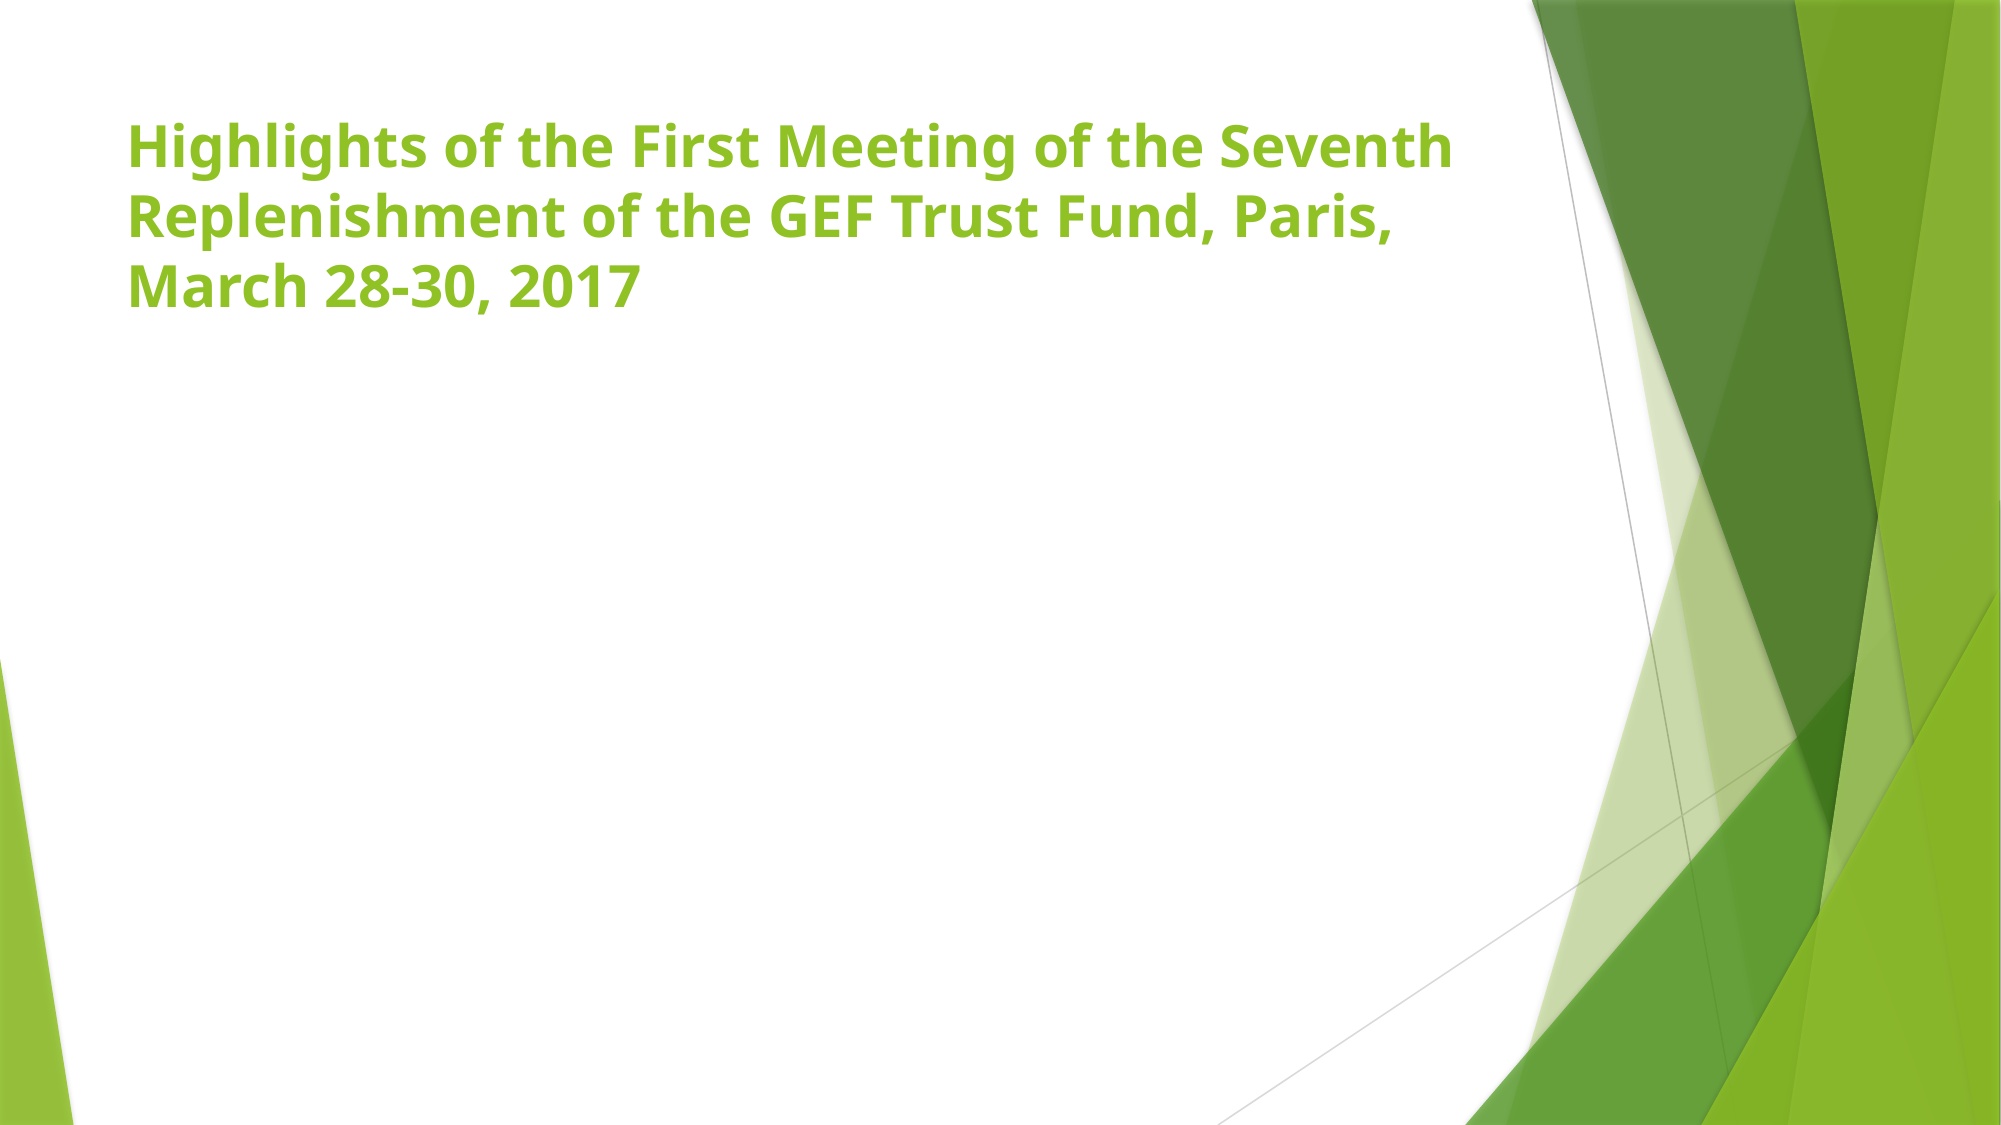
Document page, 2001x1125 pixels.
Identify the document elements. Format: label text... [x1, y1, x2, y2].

title Highlights of the First Meeting of the Seventh Replenishment of the GEF Trust Fund, Paris, March 28-30, 2017 [111, 101, 1522, 319]
